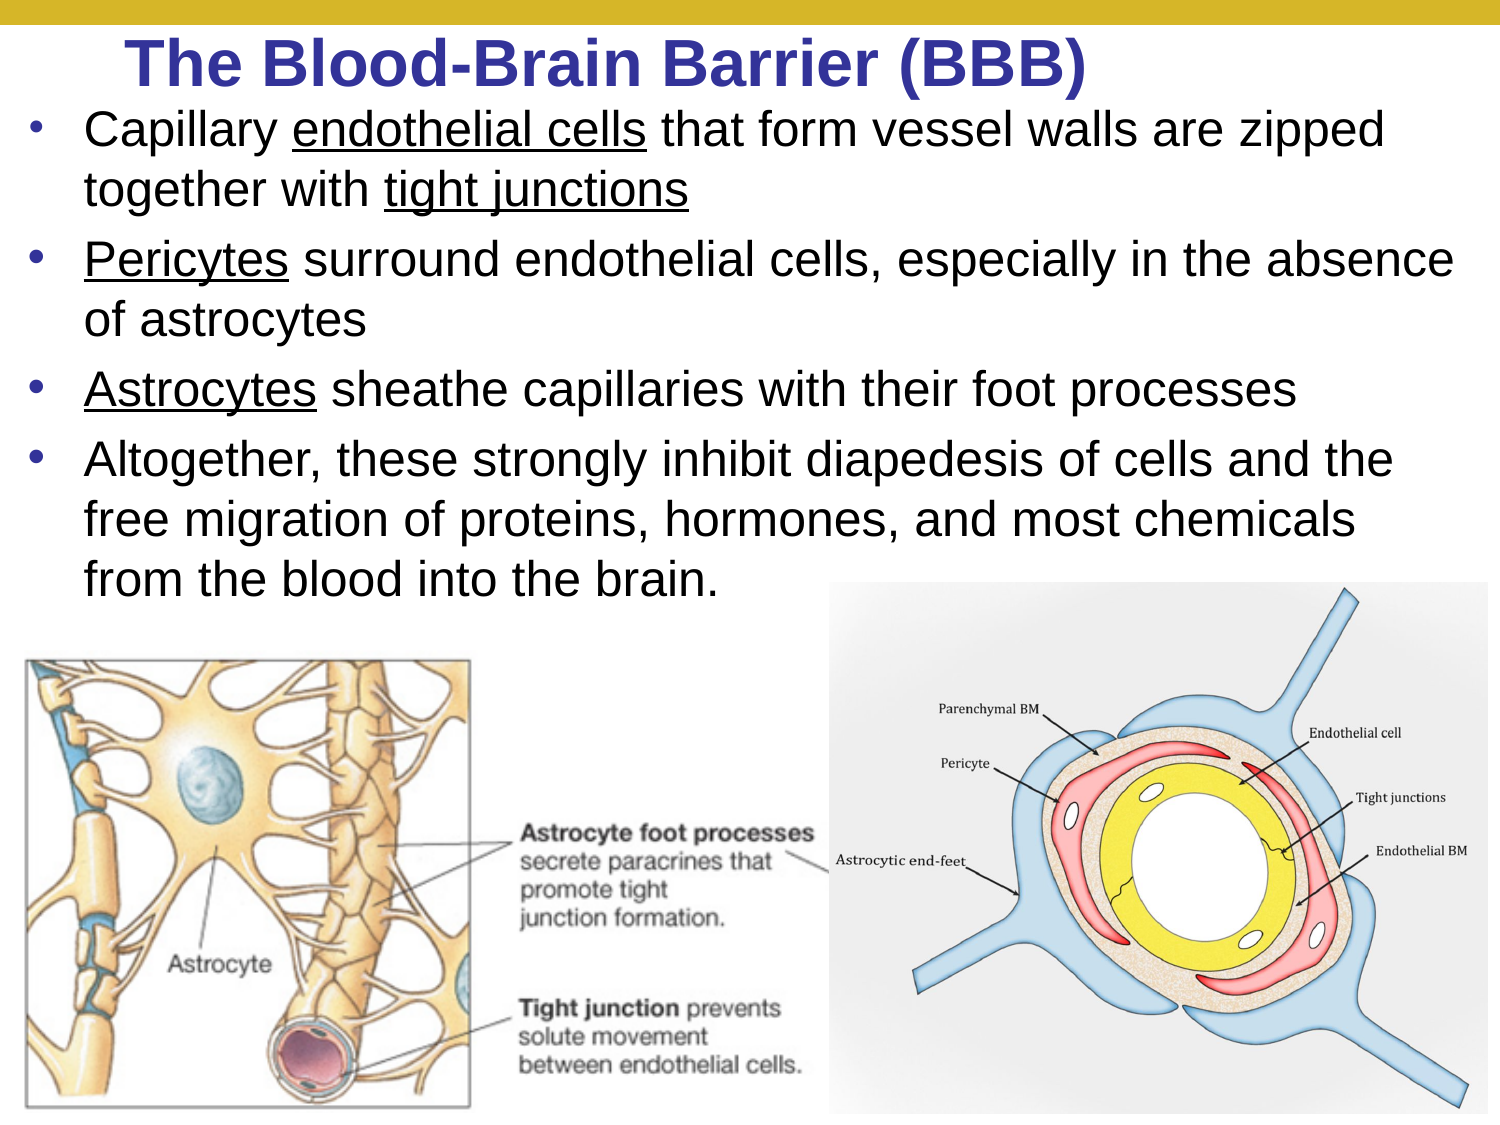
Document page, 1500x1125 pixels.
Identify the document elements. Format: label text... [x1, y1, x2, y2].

picture [12, 581, 1488, 1114]
list Capillary endothelial cells that form vessel walls are zipped together with tight junctions Pericytes surround endothelial cells, especially in the absence of astrocytes Astrocytes sheathe capillaries with their foot processes Altogether, these strongly inhibit diapedesis of cells and the free migration of proteins, hormones, and most chemicals from the blood into the brain. [12, 88, 1475, 625]
title The Blood-Brain Barrier (BBB) [62, 12, 1425, 88]
